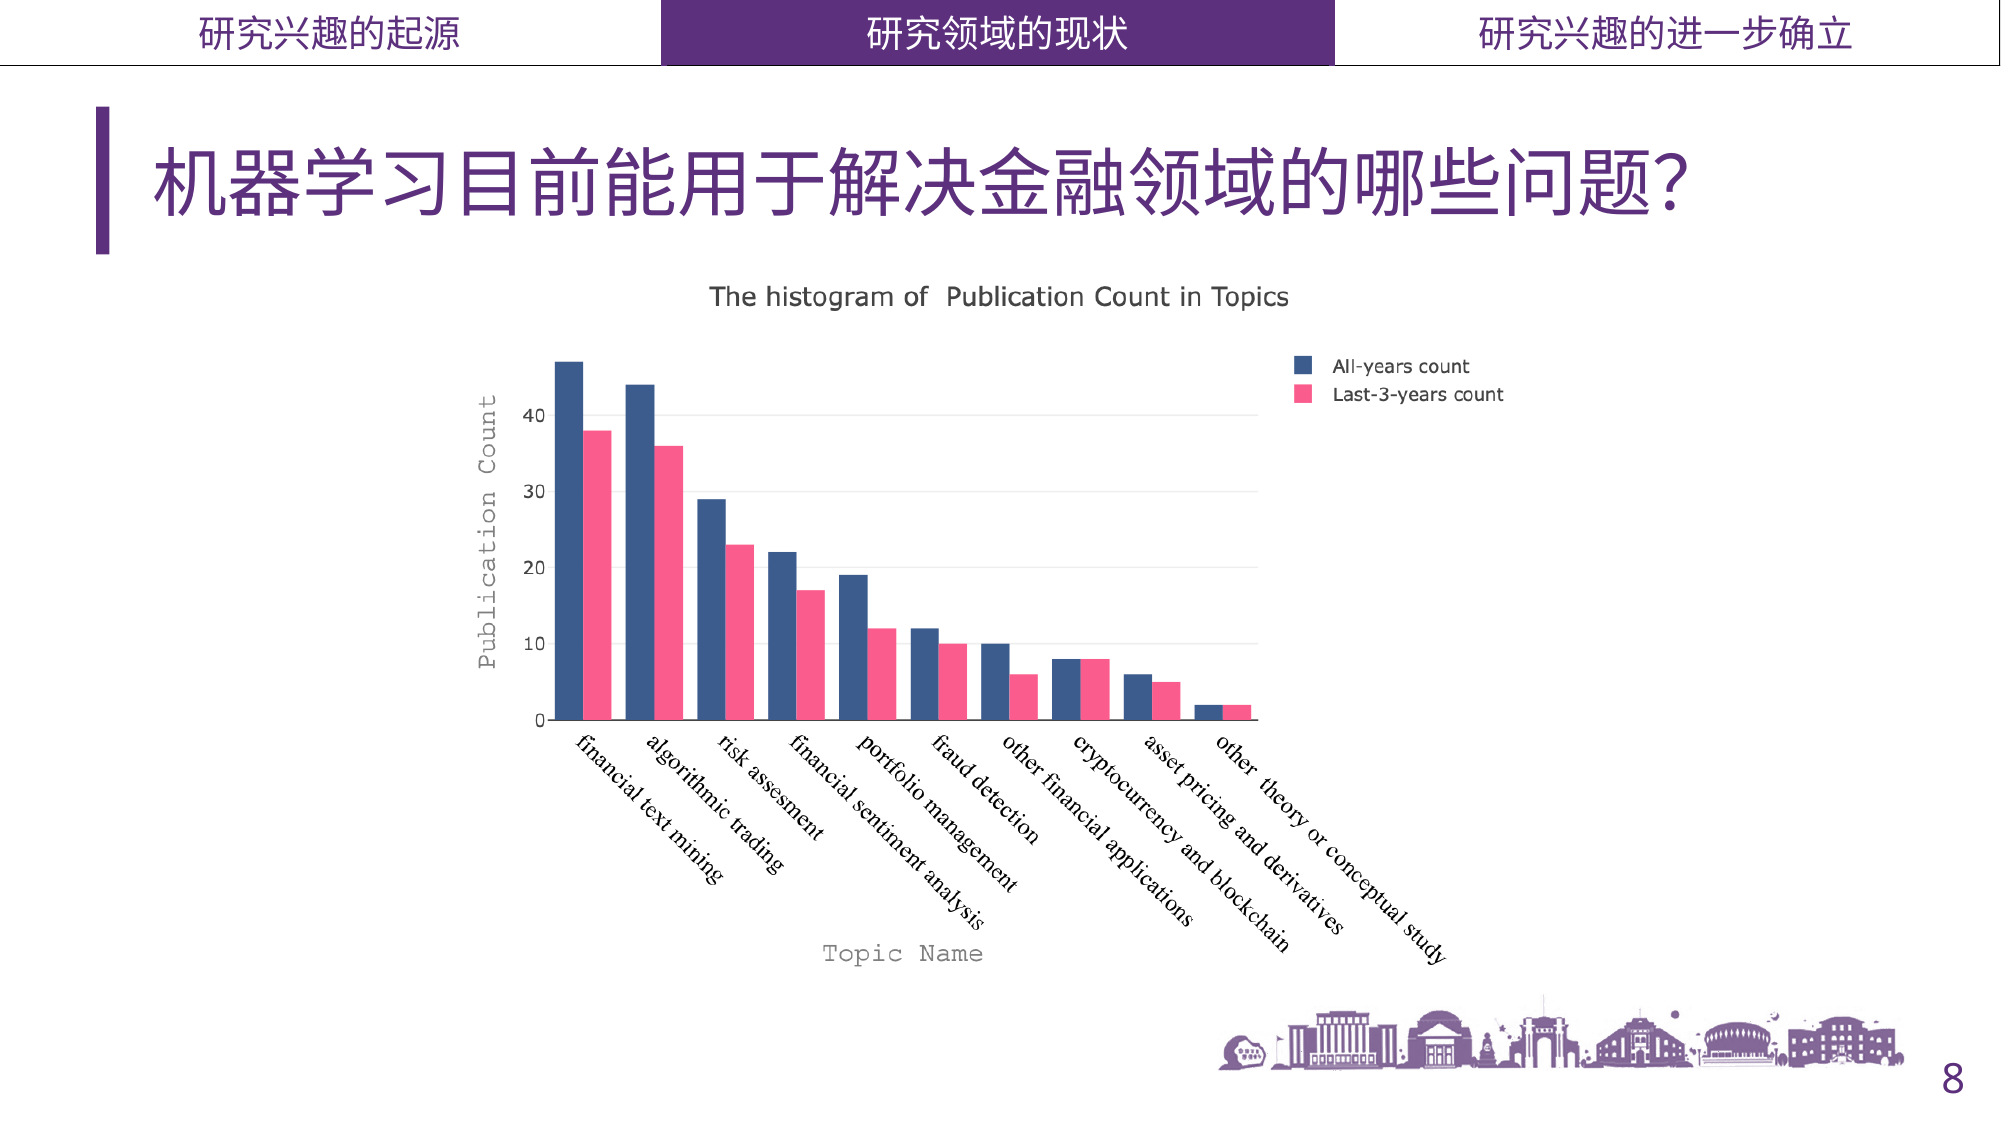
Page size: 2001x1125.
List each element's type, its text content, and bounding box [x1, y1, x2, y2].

title 机器学习目前能用于解决金融领域的哪些问题？ [137, 97, 1863, 264]
picture [469, 263, 1531, 997]
slide_number 8 [1782, 1049, 1981, 1110]
